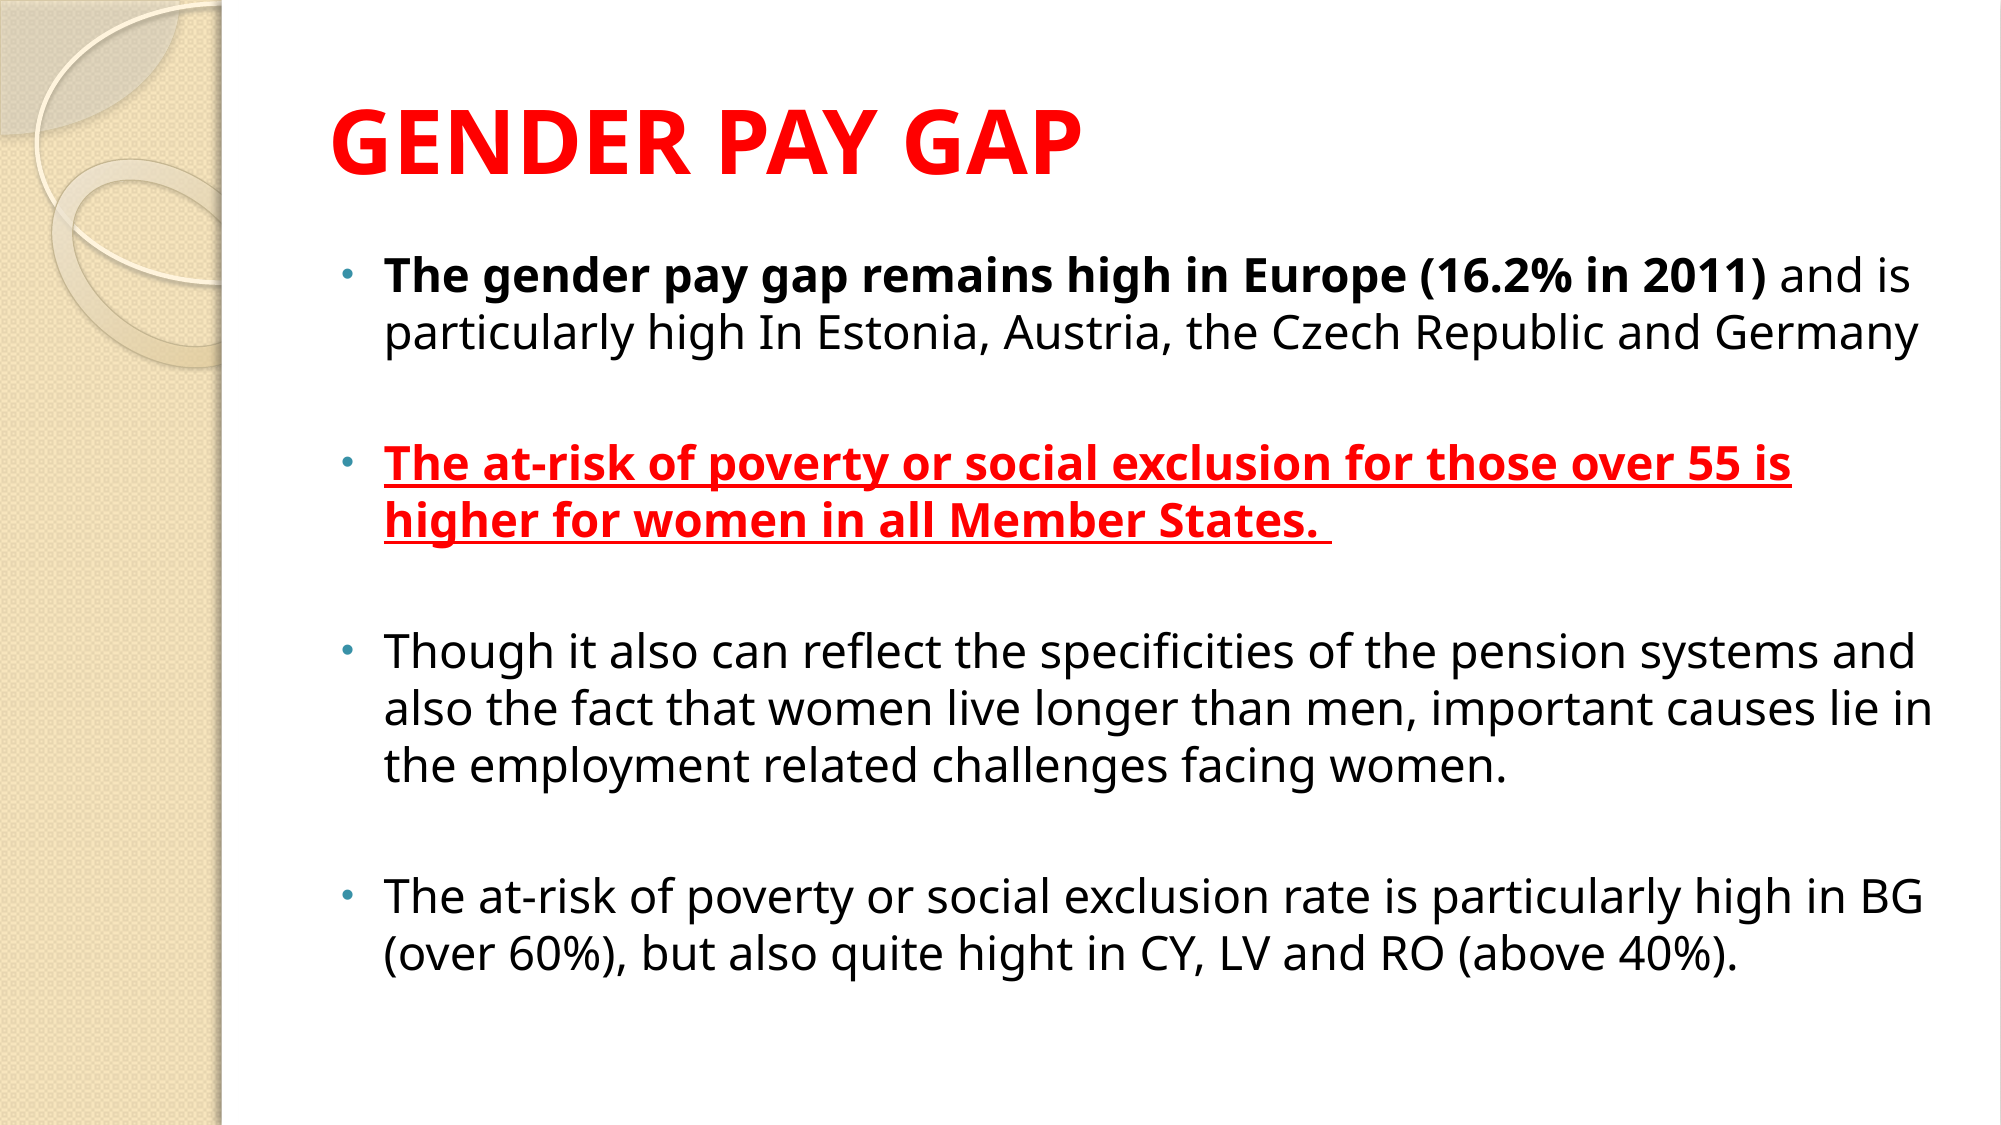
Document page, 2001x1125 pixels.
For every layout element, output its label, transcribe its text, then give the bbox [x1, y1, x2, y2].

title GENDER PAY GAP [313, 45, 1954, 233]
list The gender pay gap remains high in Europe (16.2% in 2011) and is particularly high In Estonia, Austria, the Czech Republic and Germany The at-risk of poverty or social exclusion for those over 55 is higher for women in all Member States. Though it also can reflect the specificities of the pension systems and also the fact that women live longer than men, important causes lie in the employment related challenges facing women. The at-risk of poverty or social exclusion rate is particularly high in BG (over 60%), but also quite hight in CY, LV and RO (above 40%). [313, 237, 1954, 1025]
